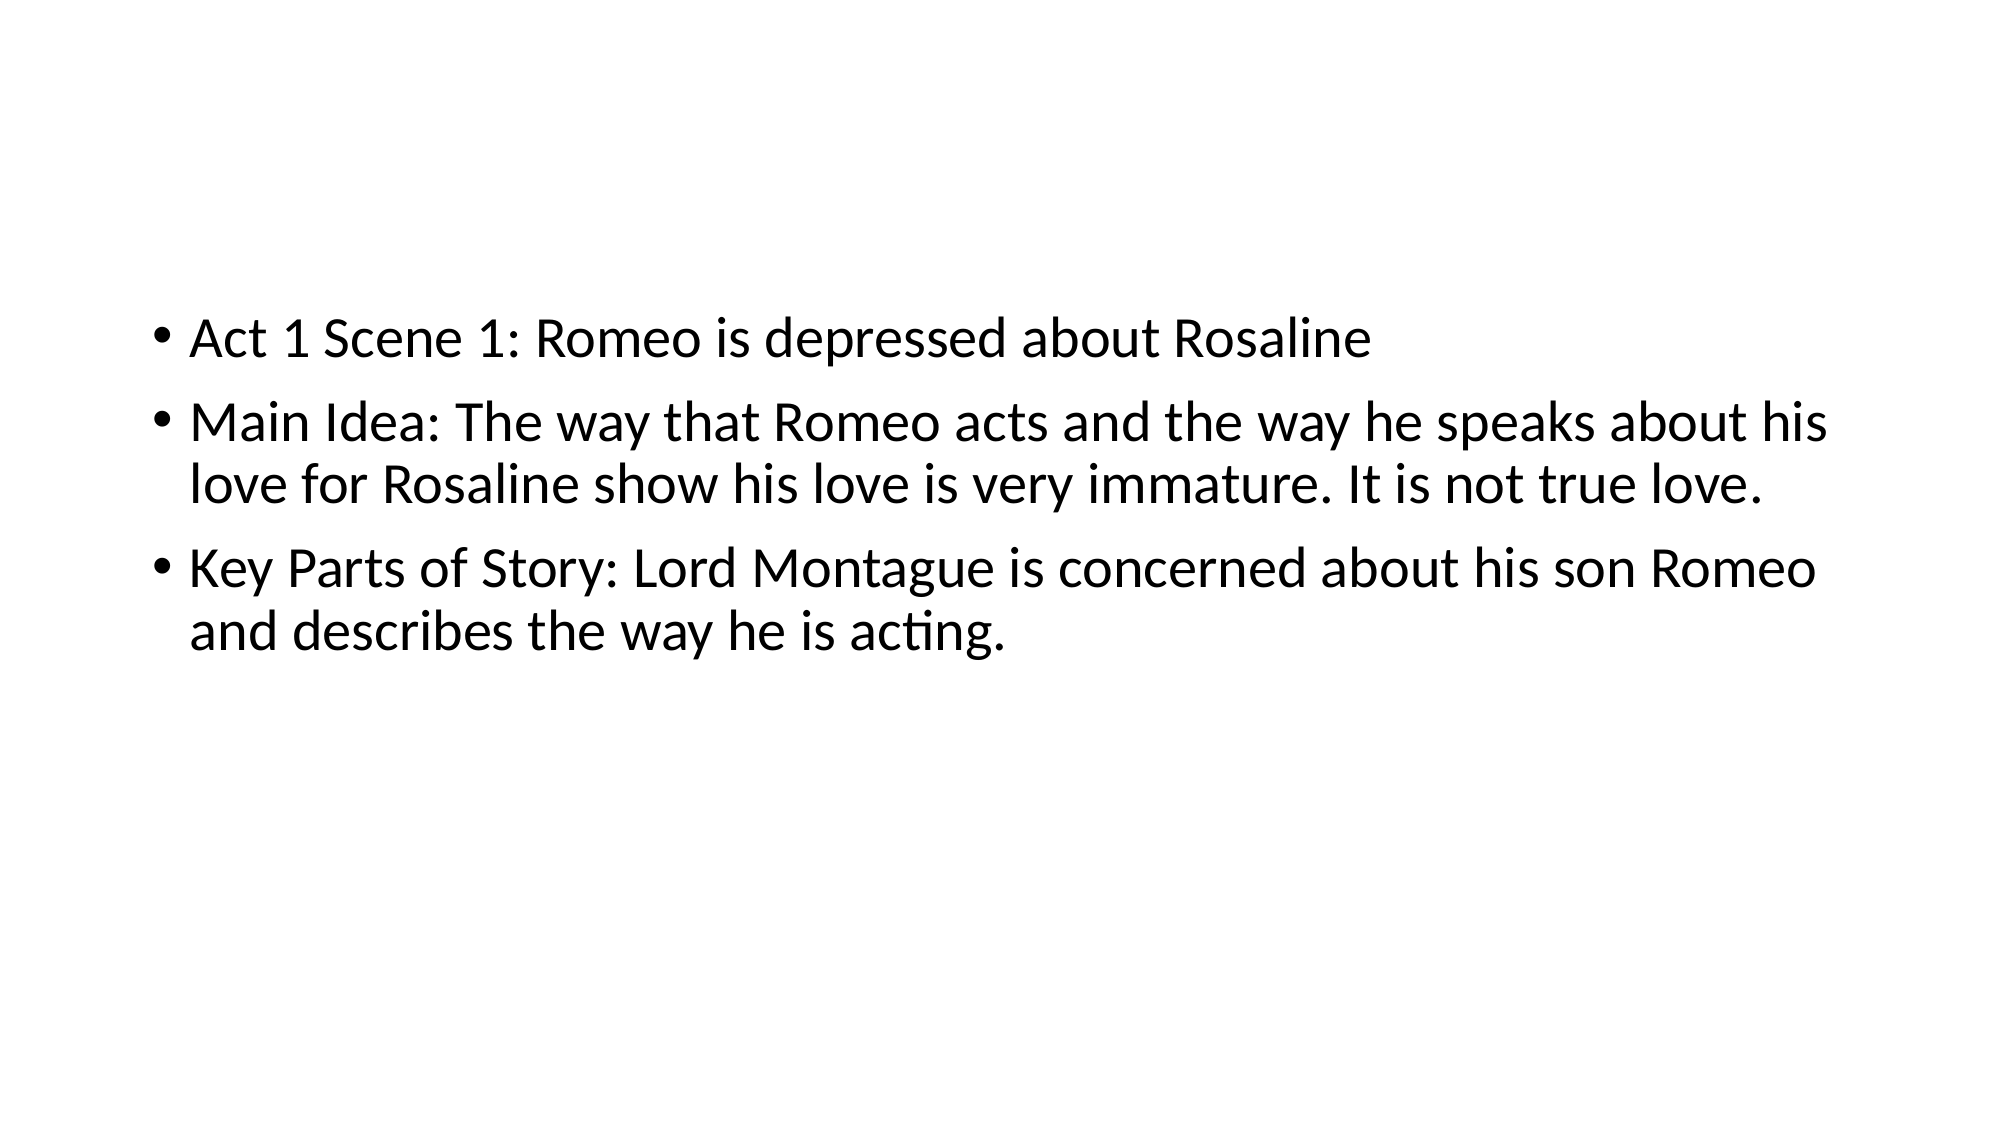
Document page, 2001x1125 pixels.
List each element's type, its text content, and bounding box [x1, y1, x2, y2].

list Act 1 Scene 1: Romeo is depressed about Rosaline Main Idea: The way that Romeo acts and the way he speaks about his love for Rosaline show his love is very immature. It is not true love. Key Parts of Story: Lord Montague is concerned about his son Romeo and describes the way he is acting. [137, 299, 1863, 1014]
